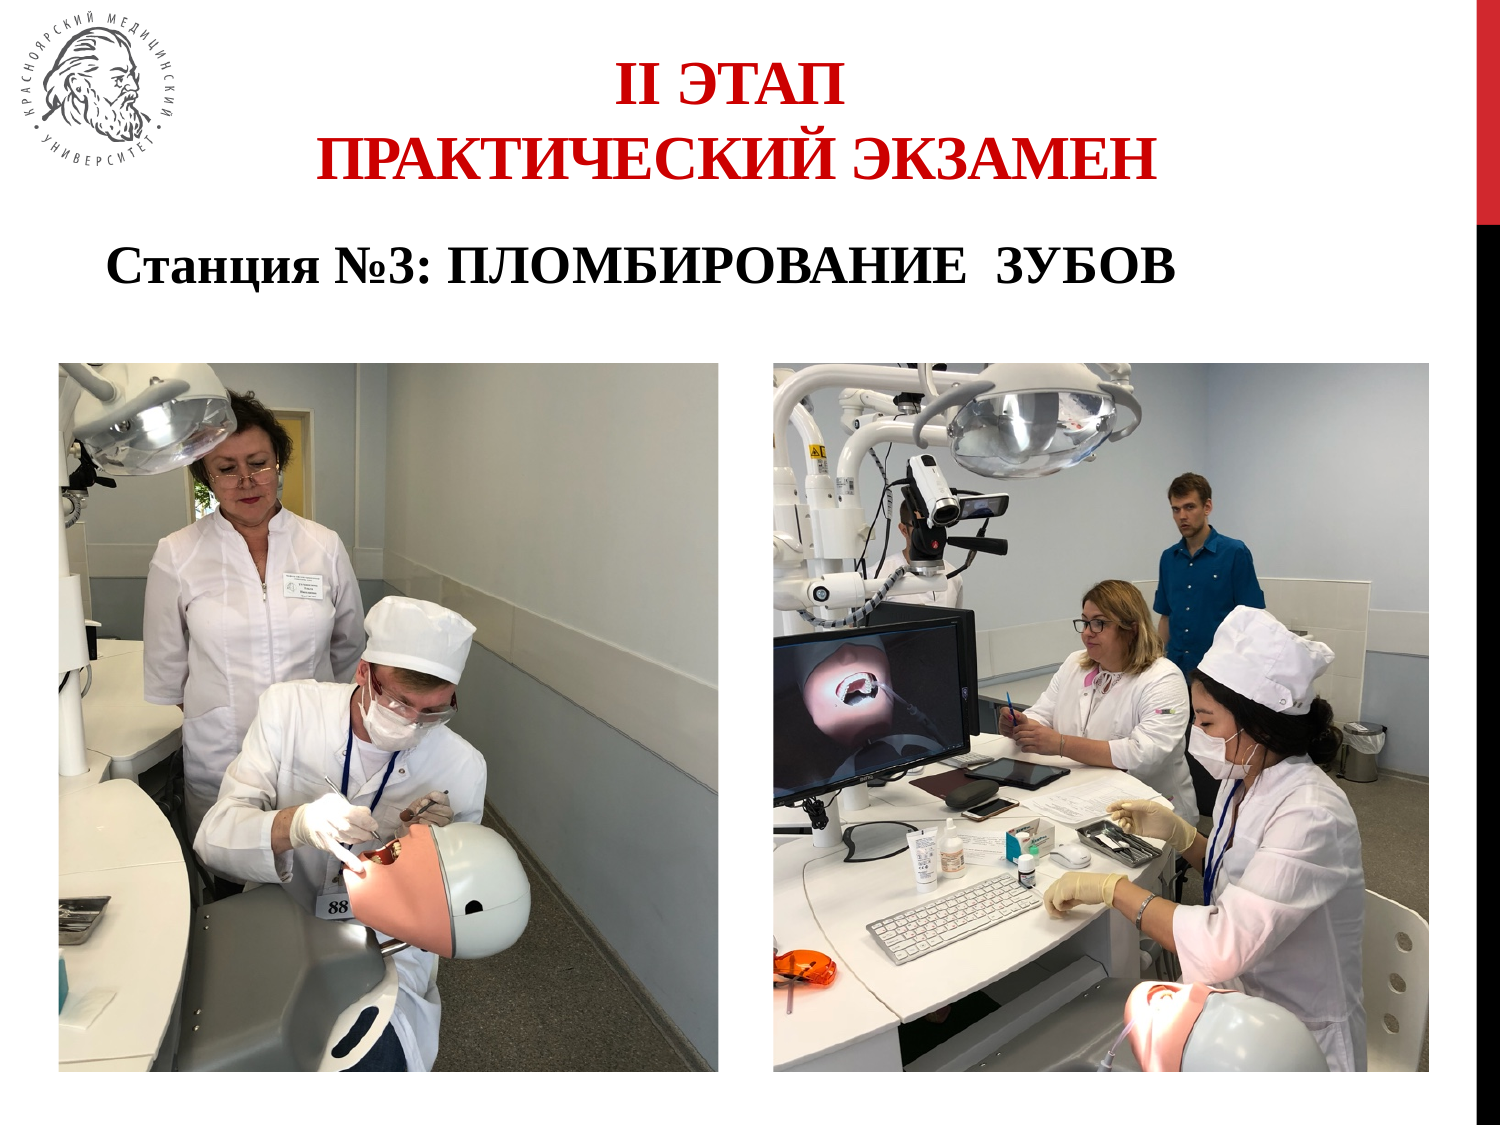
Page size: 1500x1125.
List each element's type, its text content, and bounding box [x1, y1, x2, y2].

picture [0, 0, 200, 180]
picture [772, 362, 1430, 1073]
title II этап практический экзамен [75, 24, 1400, 200]
list Станция №3: ПЛОМБИРОВАНИЕ ЗУБОВ [74, 234, 1326, 329]
picture [58, 362, 719, 1073]
